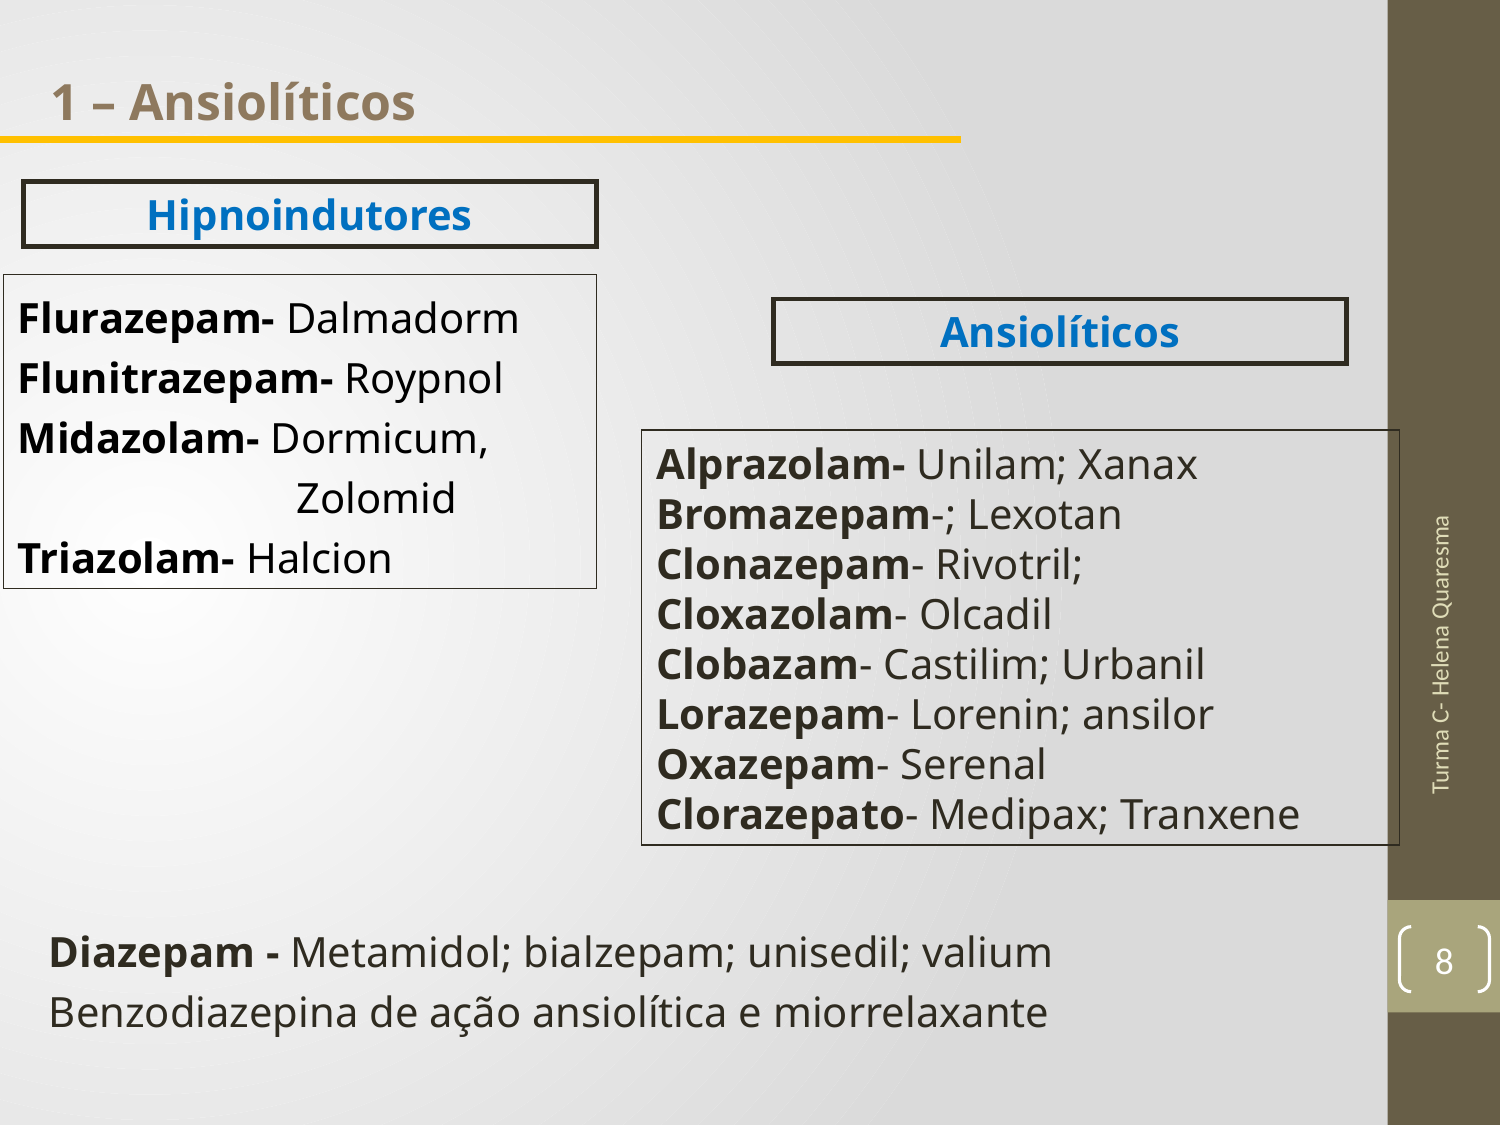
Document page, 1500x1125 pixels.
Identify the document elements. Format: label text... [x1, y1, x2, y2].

text_box 1 – Ansiolíticos [35, 8, 1418, 139]
slide_number 8 [1397, 925, 1492, 994]
text_box Alprazolam- Unilam; Xanax Bromazepam-; Lexotan Clonazepam- Rivotril; Cloxazolam- Olcadil Clobazam- Castilim; Urbanil Lorazepam- Lorenin; ansilor Oxazepam- Serenal Clorazepato- Medipax; Tranxene [641, 430, 1400, 845]
text_box Ansiolíticos [773, 298, 1347, 364]
footer Turma C- Helena Quaresma [1408, 500, 1469, 889]
text_box Flurazepam- Dalmadorm Flunitrazepam- Roypnol Midazolam- Dormicum, Zolomid Triazolam- Halcion [3, 274, 597, 589]
text_box Diazepam - Metamidol; bialzepam; unisedil; valium Benzodiazepina de ação ansiolítica e miorrelaxante [33, 908, 1382, 1044]
text_box Hipnoindutores [23, 181, 597, 247]
